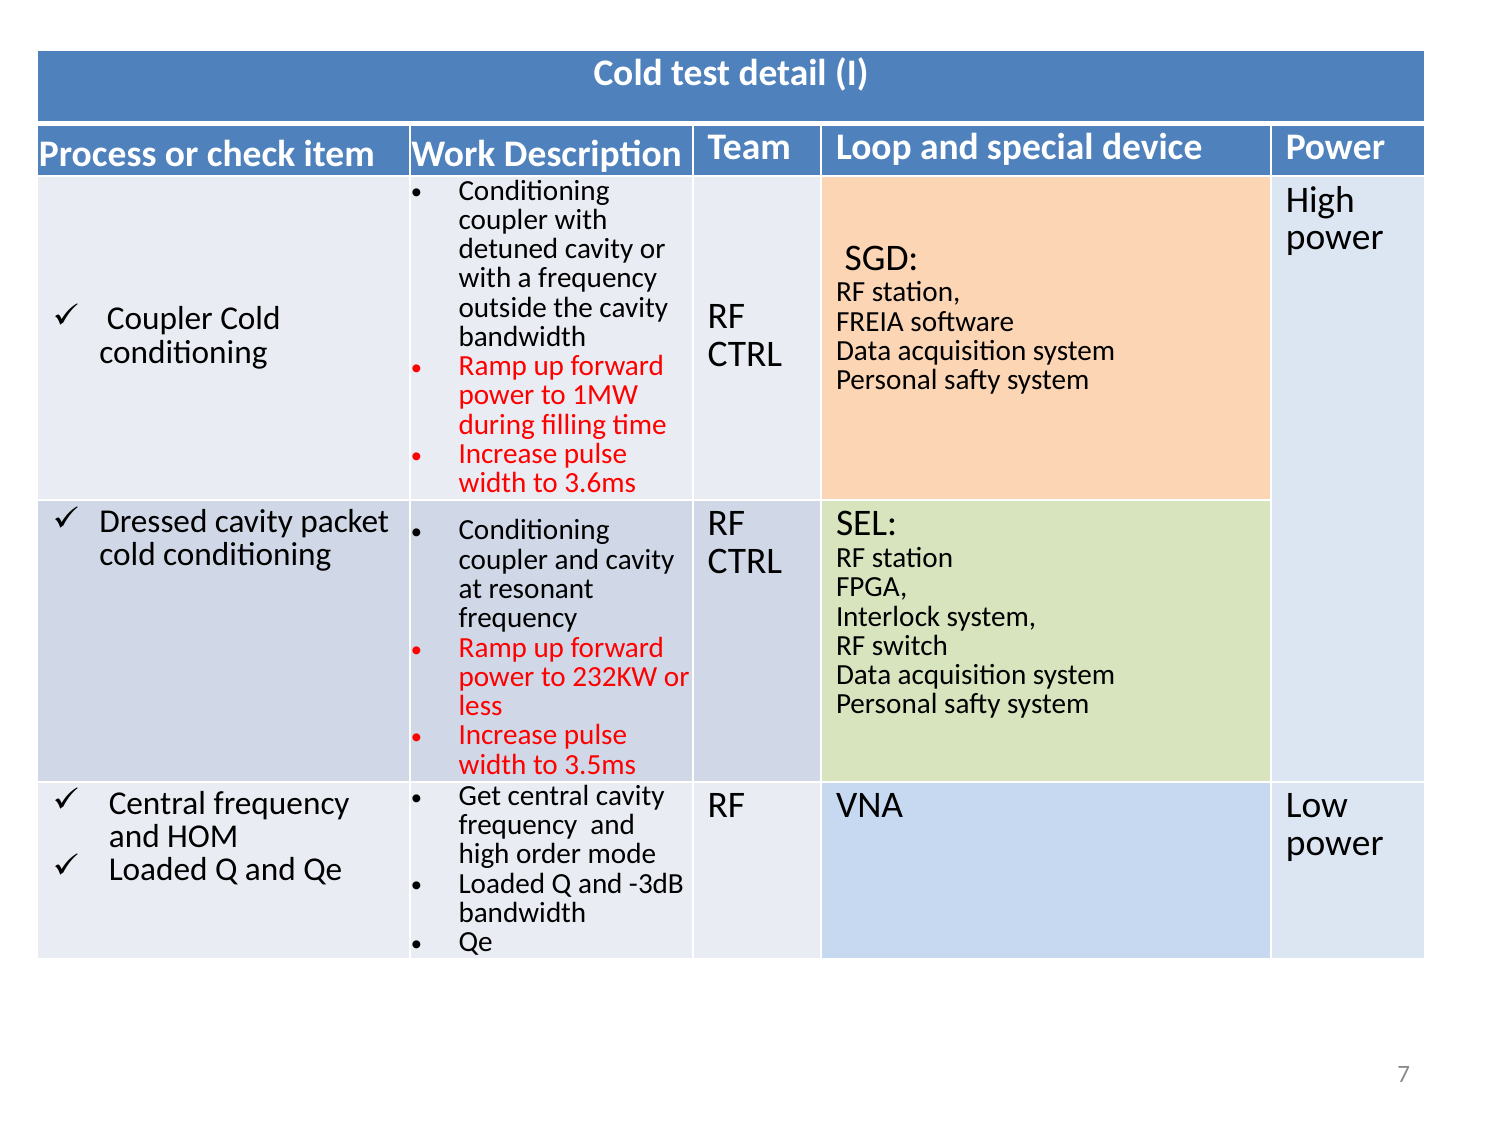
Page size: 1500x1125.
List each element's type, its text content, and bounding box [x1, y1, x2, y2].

table_cell Coupler Cold conditioning [38, 177, 409, 499]
table_cell Work Description [411, 126, 692, 175]
table_cell RF CTRL [694, 177, 820, 499]
table_cell Power [1272, 126, 1424, 175]
slide_number 7 [1074, 1042, 1425, 1103]
table_cell Central frequency and HOM Loaded Q and Qe [38, 783, 409, 958]
table_cell RF CTRL [694, 501, 820, 781]
table_cell Conditioning coupler and cavity at resonant frequency Ramp up forward power to 232KW or less Increase pulse width to 3.5ms [411, 501, 692, 781]
table_cell Low power [1272, 783, 1424, 958]
table_cell SGD: RF station, FREIA software Data acquisition system Personal safty system [822, 177, 1270, 499]
table_cell Loop and special device [822, 126, 1270, 175]
table_header Cold test detail (I) [38, 51, 1424, 121]
table_cell RF [694, 783, 820, 958]
table_cell Team [694, 126, 820, 175]
table_cell Get central cavity frequency and high order mode Loaded Q and -3dB bandwidth Qe [411, 783, 692, 958]
table_cell Conditioning coupler with detuned cavity or with a frequency outside the cavity bandwidth Ramp up forward power to 1MW during filling time Increase pulse width to 3.6ms [411, 177, 692, 499]
table_cell Process or check item [38, 126, 409, 175]
table_cell VNA [822, 783, 1270, 958]
table_cell High power [1272, 177, 1424, 781]
table_cell Dressed cavity packet cold conditioning [38, 501, 409, 781]
table_cell SEL: RF station FPGA, Interlock system, RF switch Data acquisition system Personal safty system [822, 501, 1270, 781]
